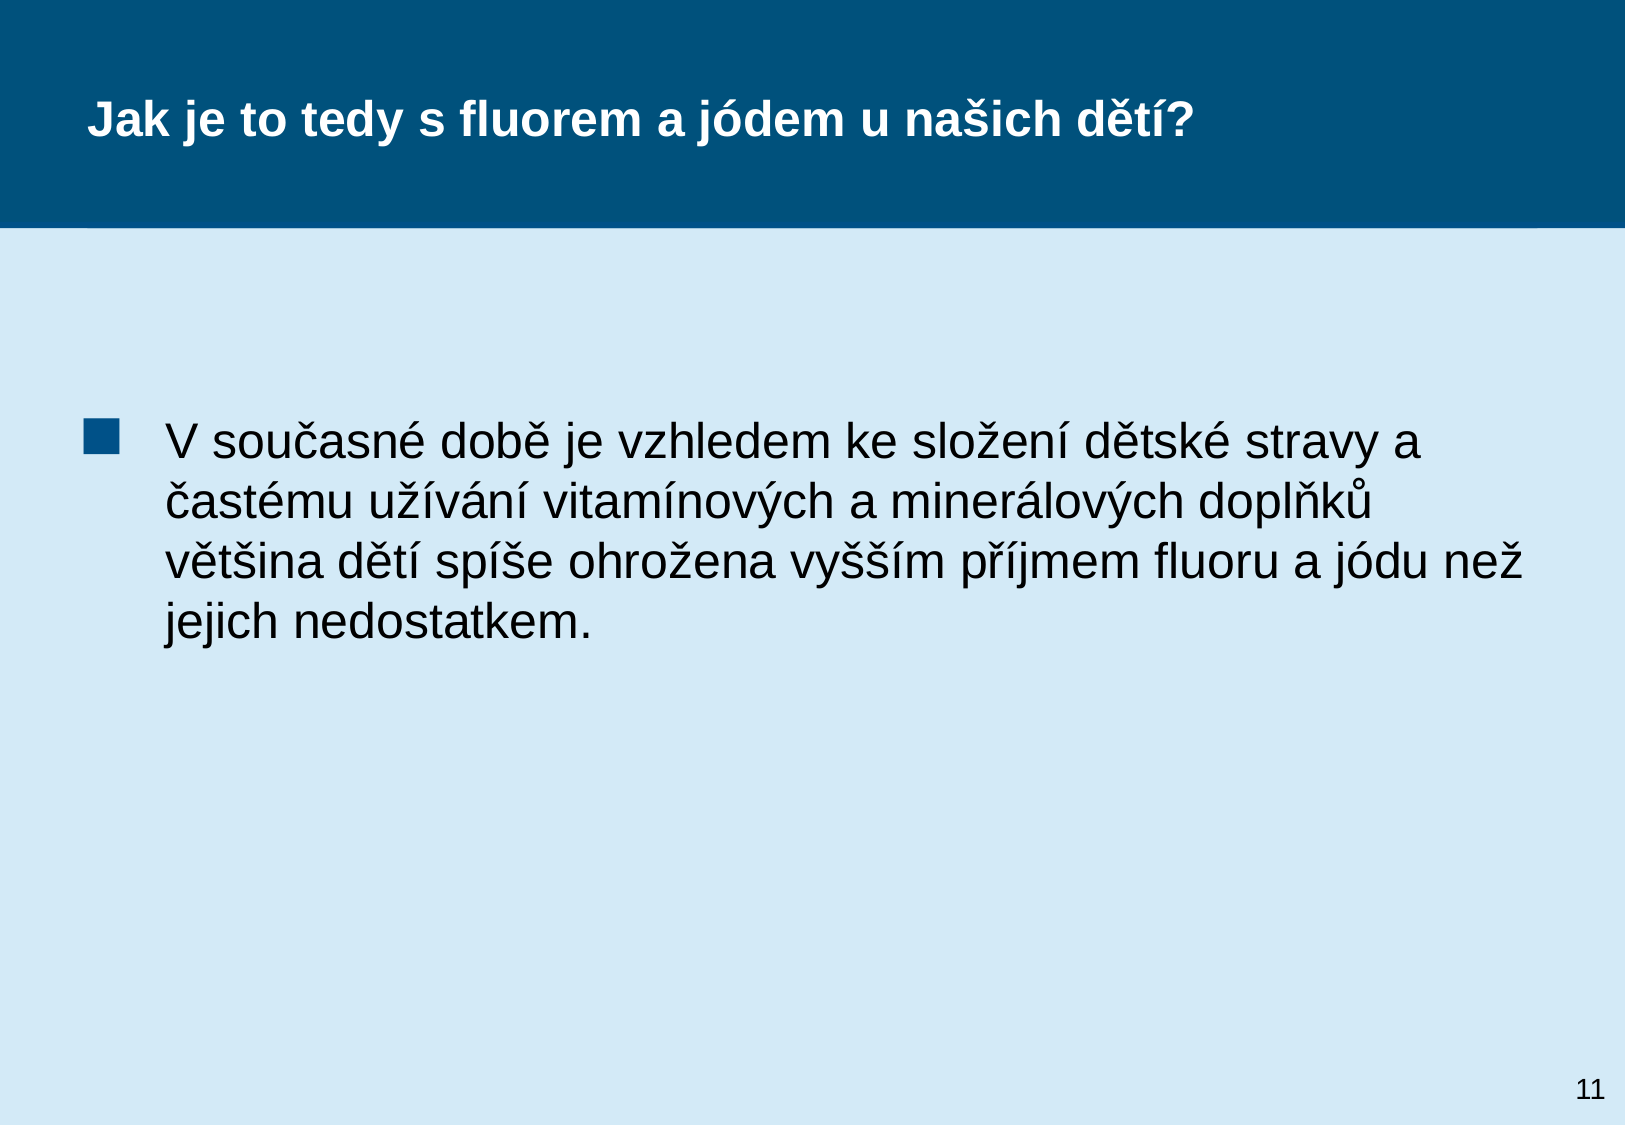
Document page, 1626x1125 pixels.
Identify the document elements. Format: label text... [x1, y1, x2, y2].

title Jak je to tedy s fluorem a jódem u našich dětí? [87, 22, 1538, 211]
list V současné době je vzhledem ke složení dětské stravy a častému užívání vitamínových a minerálových doplňků většina dětí spíše ohrožena vyšším příjmem fluoru a jódu než jejich nedostatkem. [87, 274, 1538, 1026]
slide_number 11 [1555, 1049, 1625, 1125]
